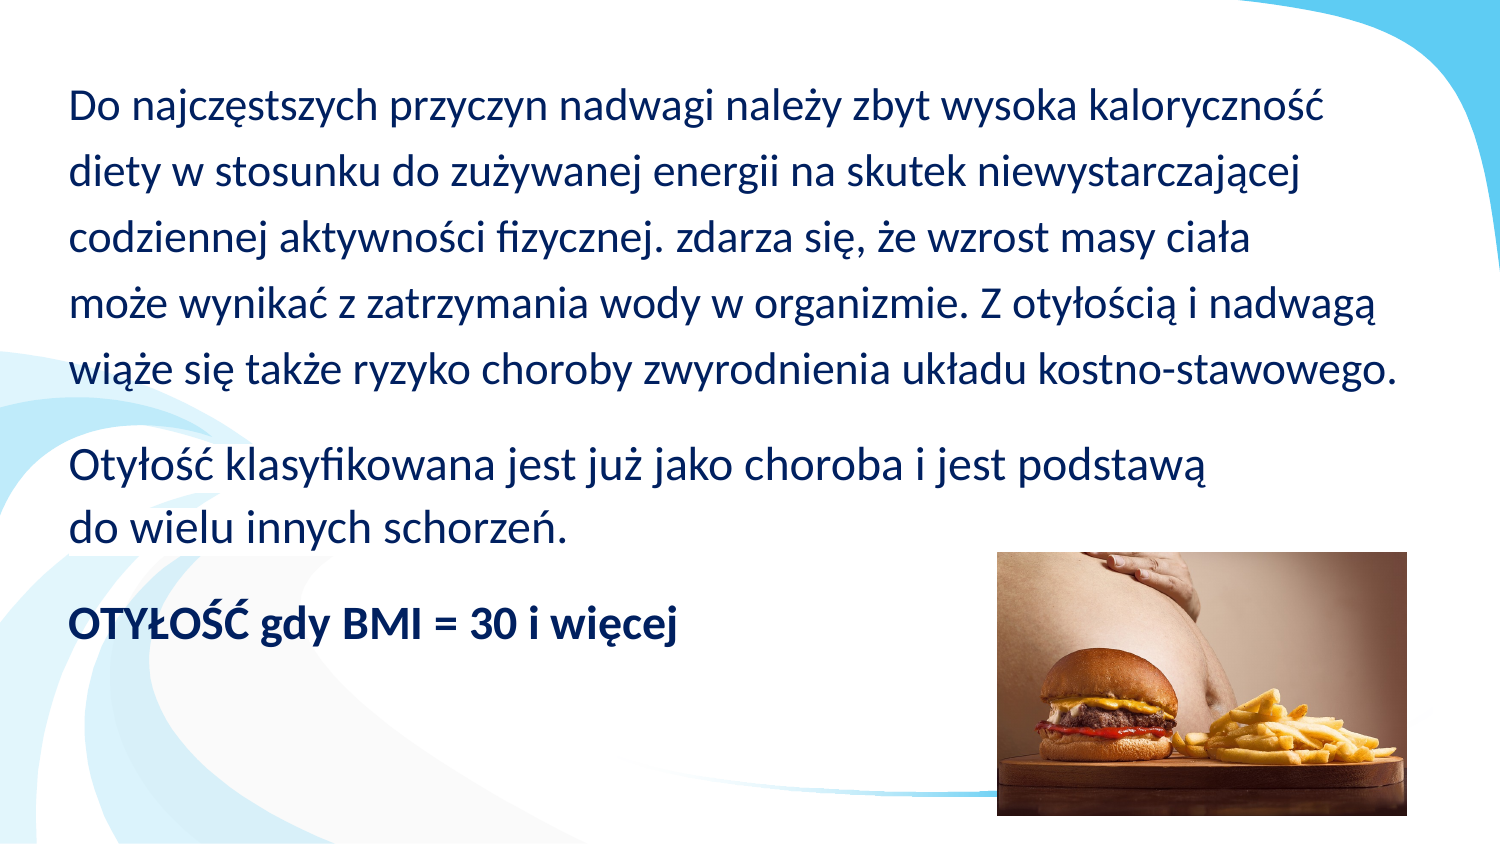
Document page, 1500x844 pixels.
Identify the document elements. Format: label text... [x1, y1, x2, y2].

list Do najczęstszych przyczyn nadwagi należy zbyt wysoka kaloryczność diety w stosunku do zużywanej energii na skutek niewystarczającej codziennej aktywności fizycznej. zdarza się, że wzrost masy ciała może wynikać z zatrzymania wody w organizmie. Z otyłością i nadwagą wiąże się także ryzyko choroby zwyrodnienia układu kostno-stawowego. Otyłość klasyfikowana jest już jako choroba i jest podstawą do wielu innych schorzeń. OTYŁOŚĆ gdy BMI = 30 i więcej [53, 48, 1466, 587]
picture [997, 552, 1407, 816]
